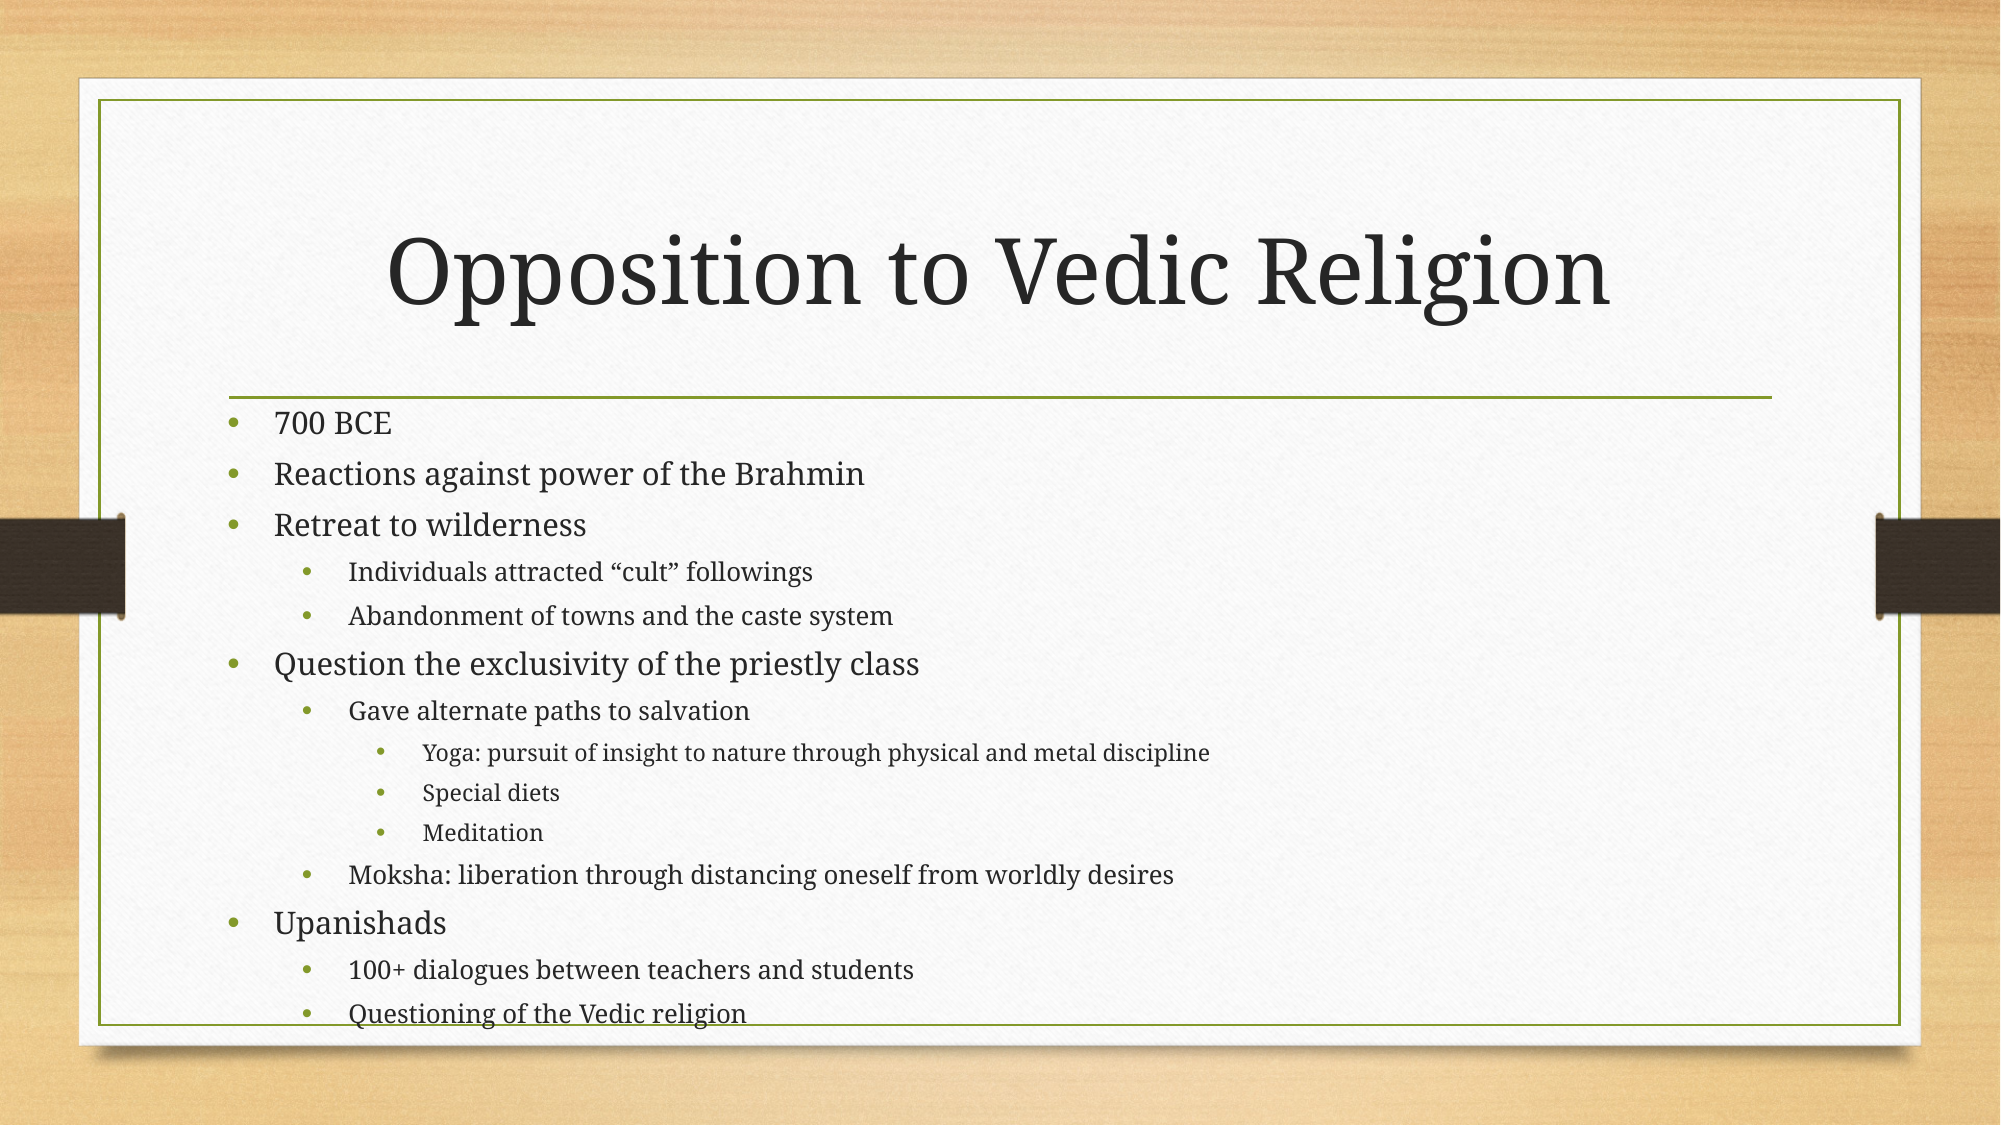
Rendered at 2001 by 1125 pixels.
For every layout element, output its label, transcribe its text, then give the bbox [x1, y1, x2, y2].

list 700 BCE Reactions against power of the Brahmin Retreat to wilderness Individuals attracted “cult” followings Abandonment of towns and the caste system Question the exclusivity of the priestly class Gave alternate paths to salvation Yoga: pursuit of insight to nature through physical and metal discipline Special diets Meditation Moksha: liberation through distancing oneself from worldly desires Upanishads 100+ dialogues between teachers and students Questioning of the Vedic religion [212, 396, 1788, 1046]
picture [0, 0, 2001, 1125]
title Opposition to Vedic Religion [212, 161, 1788, 375]
